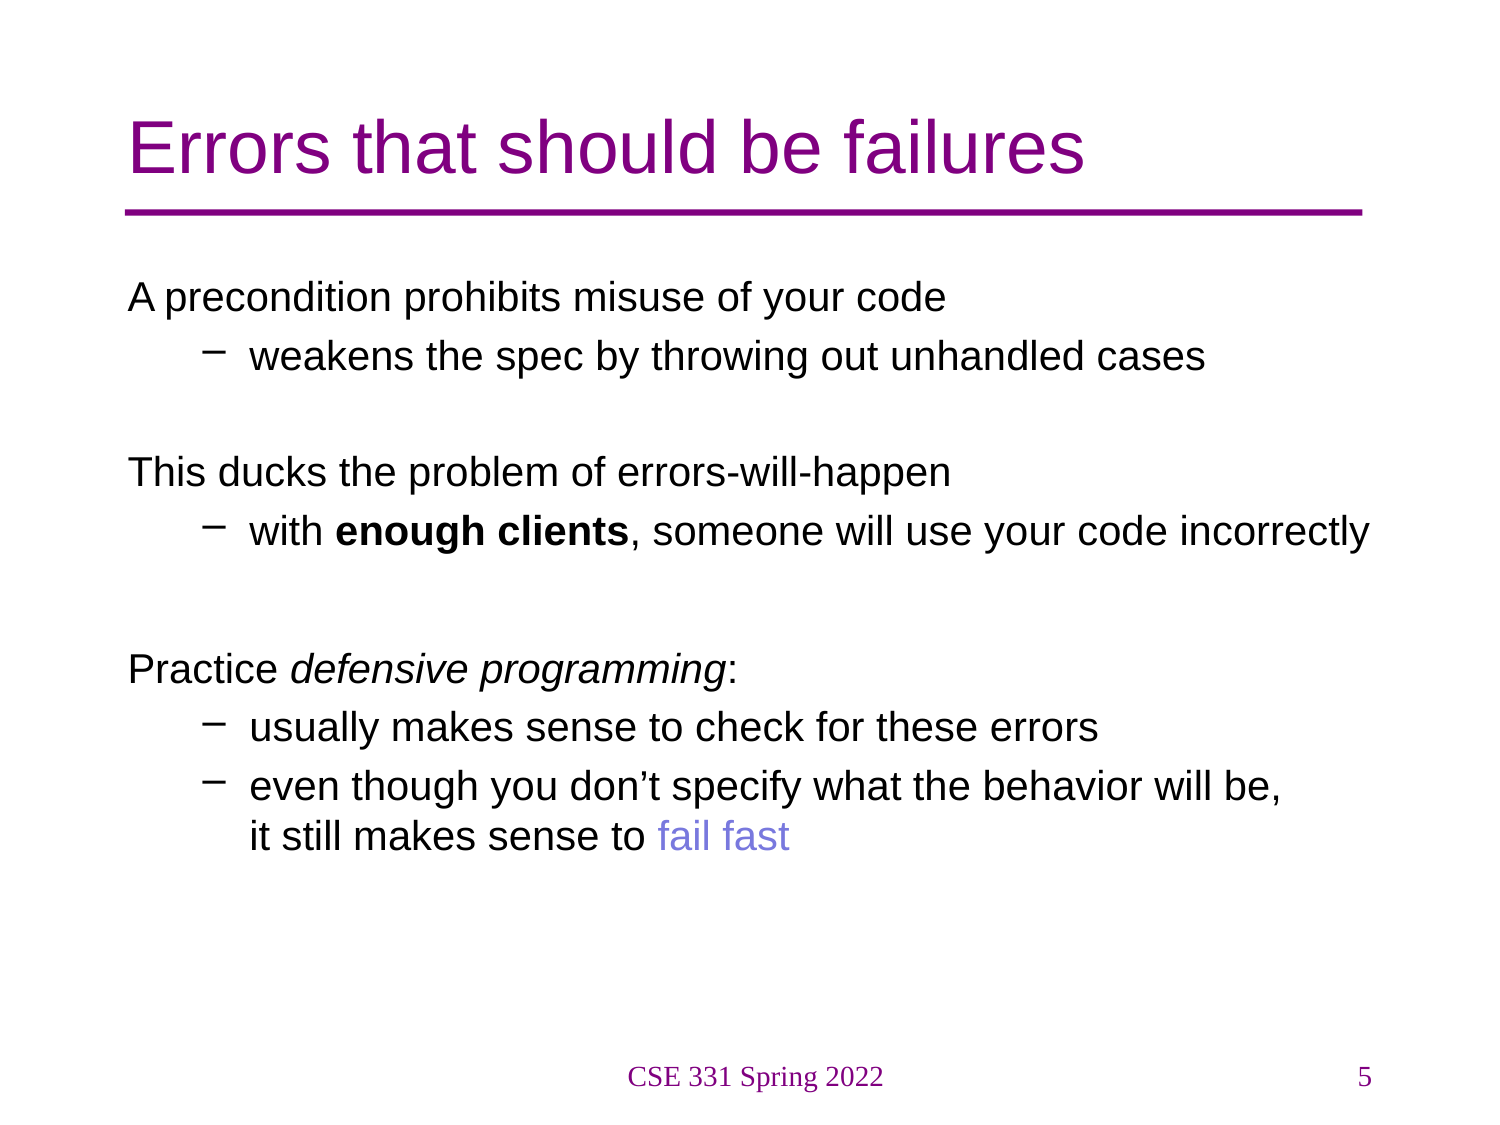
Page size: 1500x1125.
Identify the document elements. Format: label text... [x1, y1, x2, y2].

title Errors that should be failures [112, 50, 1388, 238]
slide_number 5 [1074, 1049, 1388, 1125]
list A precondition prohibits misuse of your code weakens the spec by throwing out unhandled cases This ducks the problem of errors-will-happen with enough clients, someone will use your code incorrectly Practice defensive programming: usually makes sense to check for these errors even though you don’t specify what the behavior will be, it still makes sense to fail fast [112, 262, 1388, 1000]
footer CSE 331 Spring 2022 [474, 1049, 1038, 1125]
